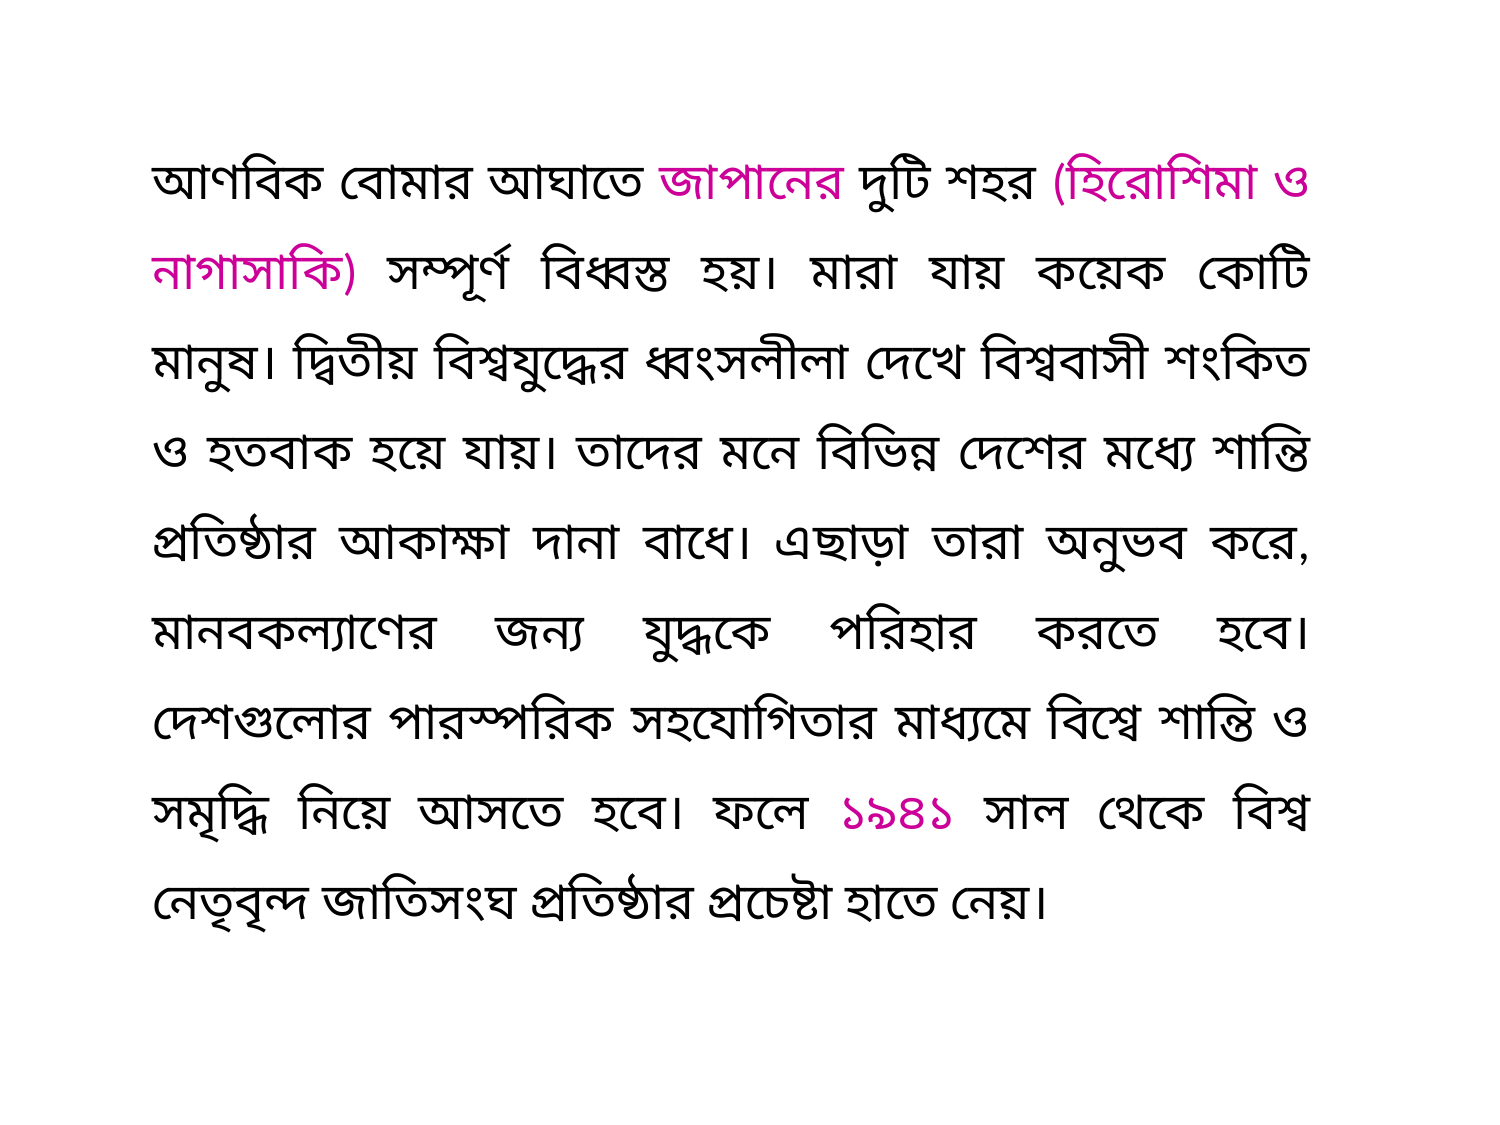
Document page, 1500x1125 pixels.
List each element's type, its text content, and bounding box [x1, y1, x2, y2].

text_box আণবিক বোমার আঘাতে জাপানের দুটি শহর (হিরোশিমা ও নাগাসাকি) সম্পূর্ণ বিধ্বস্ত হয়। মারা যায় কয়েক কোটি মানুষ। দ্বিতীয় বিশ্বযুদ্ধের ধ্বংসলীলা দেখে বিশ্ববাসী শংকিত ও হতবাক হয়ে যায়। তাদের মনে বিভিন্ন দেশের মধ্যে শান্তি প্রতিষ্ঠার আকাক্ষা দানা বাধে। এছাড়া তারা অনুভব করে, মানবকল্যাণের জন্য যুদ্ধকে পরিহার করতে হবে। দেশগুলোর পারস্পরিক সহযোগিতার মাধ্যমে বিশ্বে শান্তি ও সমৃদ্ধি নিয়ে আসতে হবে। ফলে ১৯৪১ সাল থেকে বিশ্ব নেতৃবৃন্দ জাতিসংঘ প্রতিষ্ঠার প্রচেষ্টা হাতে নেয়। [137, 112, 1325, 938]
